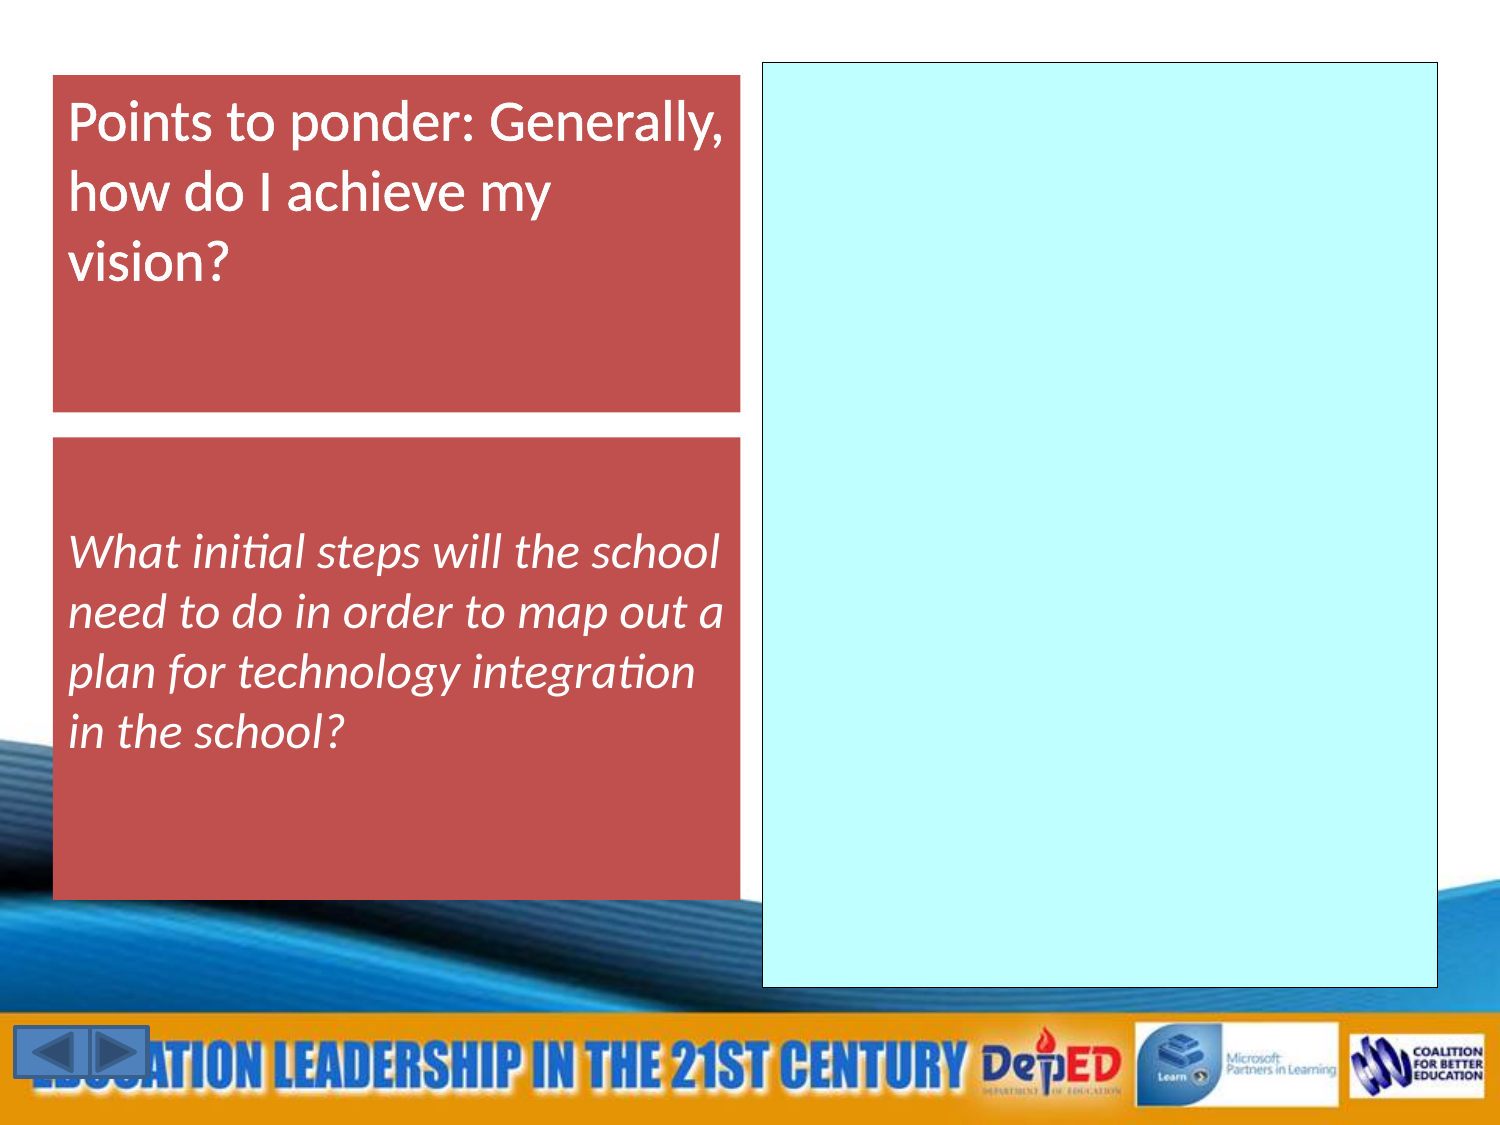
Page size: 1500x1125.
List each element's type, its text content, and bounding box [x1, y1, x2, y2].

picture [0, 0, 1500, 1125]
text_box Points to ponder: Generally, how do I achieve my vision? [52, 75, 741, 413]
text_box [13, 1025, 92, 1079]
text_box [92, 1025, 150, 1079]
text_box What initial steps will the school need to do in order to map out a plan for technology integration in the school? [52, 437, 741, 900]
